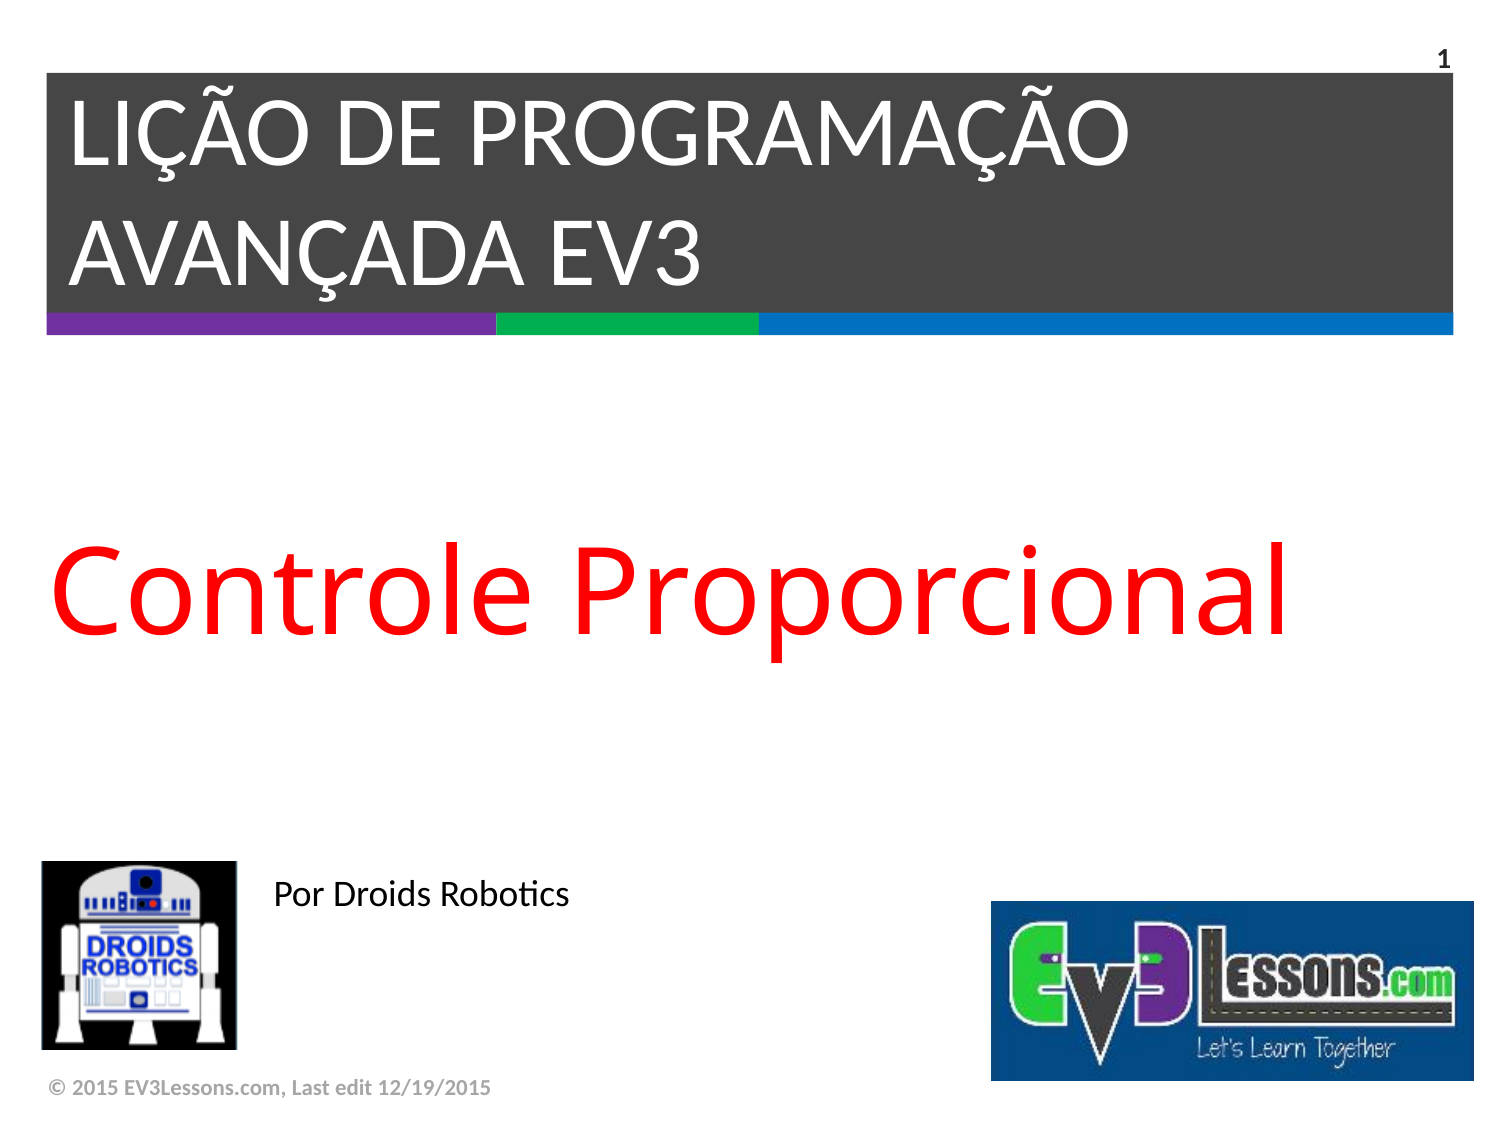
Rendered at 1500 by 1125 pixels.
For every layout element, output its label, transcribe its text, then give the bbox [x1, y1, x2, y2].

picture [40, 861, 240, 1051]
title Controle Proporcional [32, 487, 1315, 667]
slide_number 1 [1362, 27, 1466, 87]
subtitle Por Droids Robotics [258, 861, 874, 942]
picture [990, 900, 1474, 1081]
text_box LIÇÃO DE PROGRAMAÇÃO AVANÇADA EV3 [53, 57, 1326, 313]
footer © 2015 EV3Lessons.com, Last edit 12/19/2015 [32, 1055, 1038, 1116]
